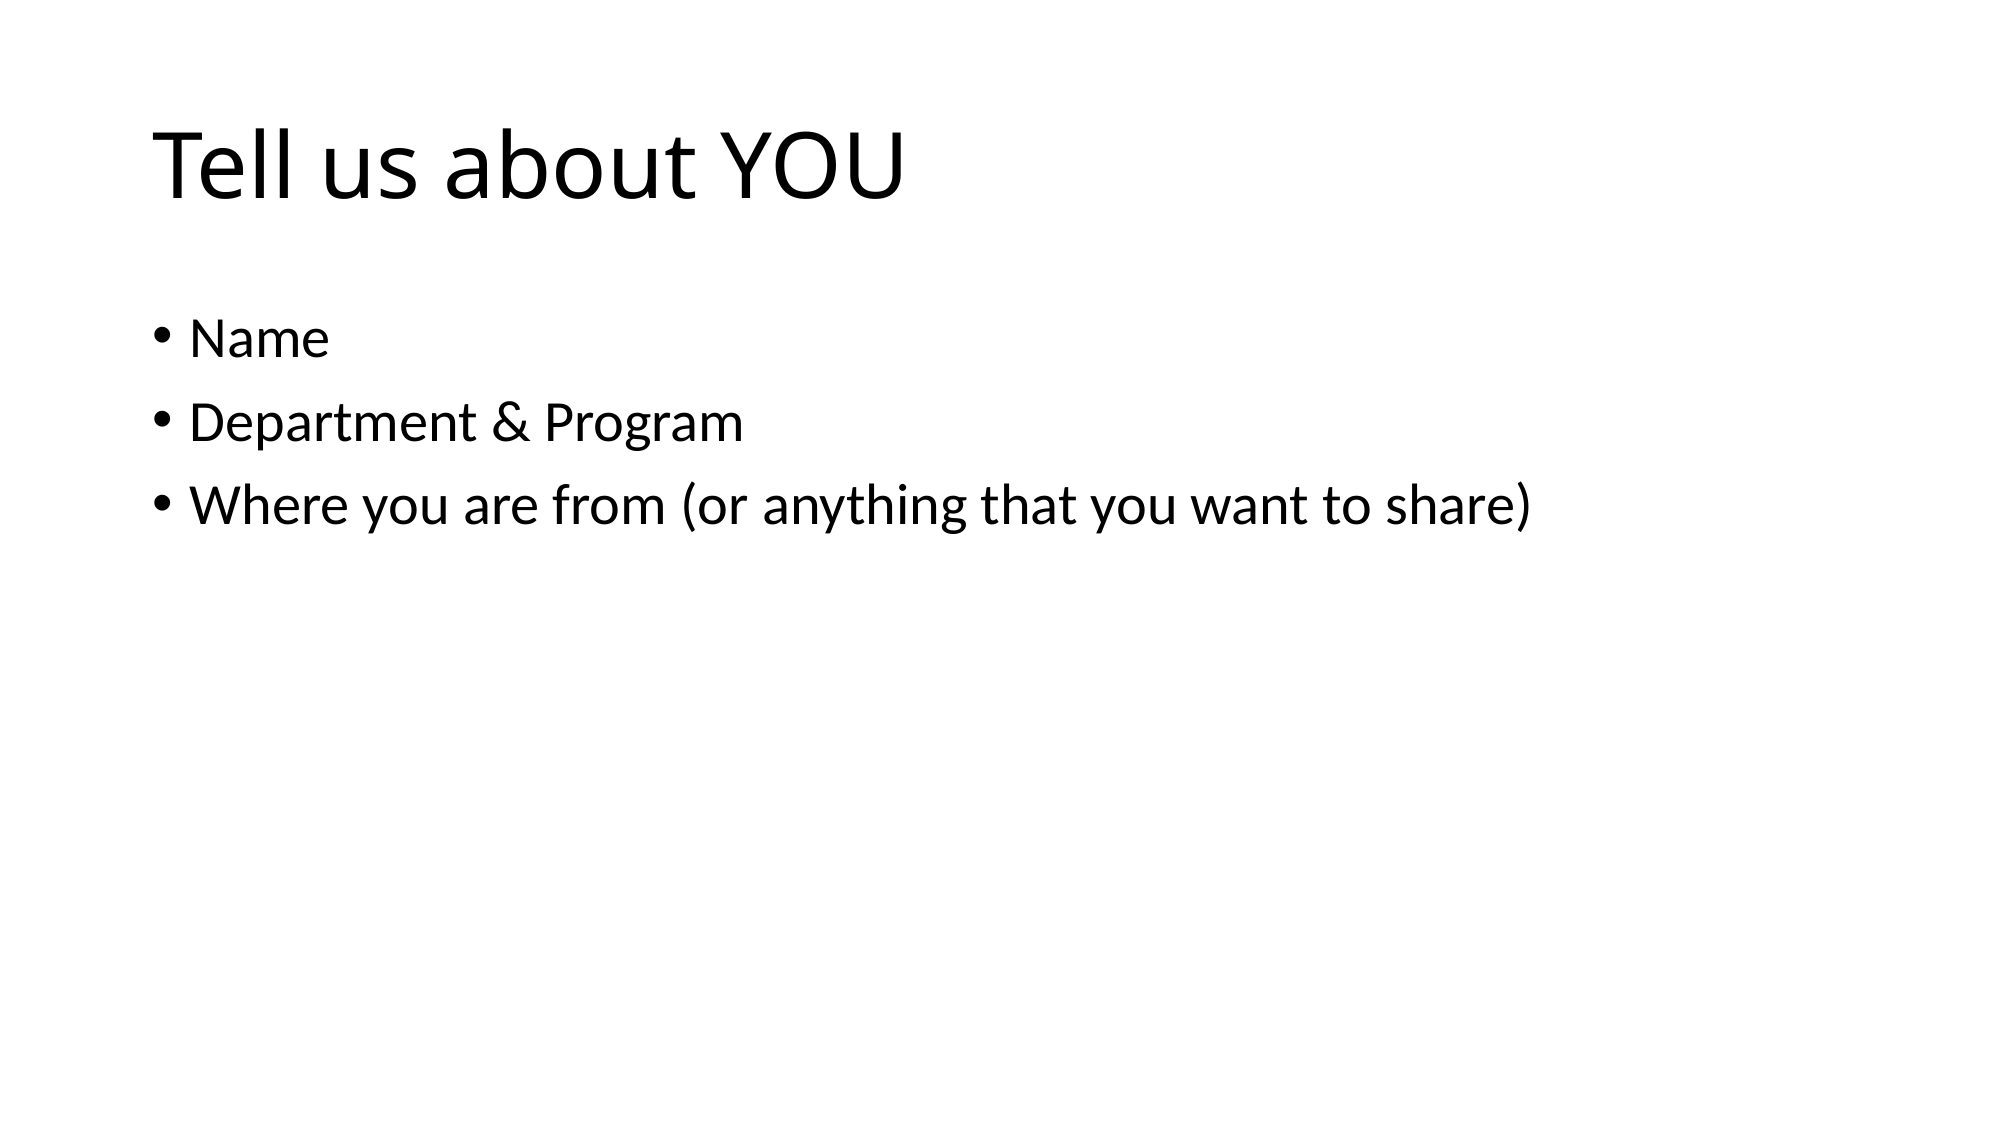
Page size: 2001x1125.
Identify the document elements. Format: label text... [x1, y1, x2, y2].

list Name Department & Program Where you are from (or anything that you want to share) [137, 299, 1863, 1014]
title Tell us about YOU [137, 59, 1863, 278]
